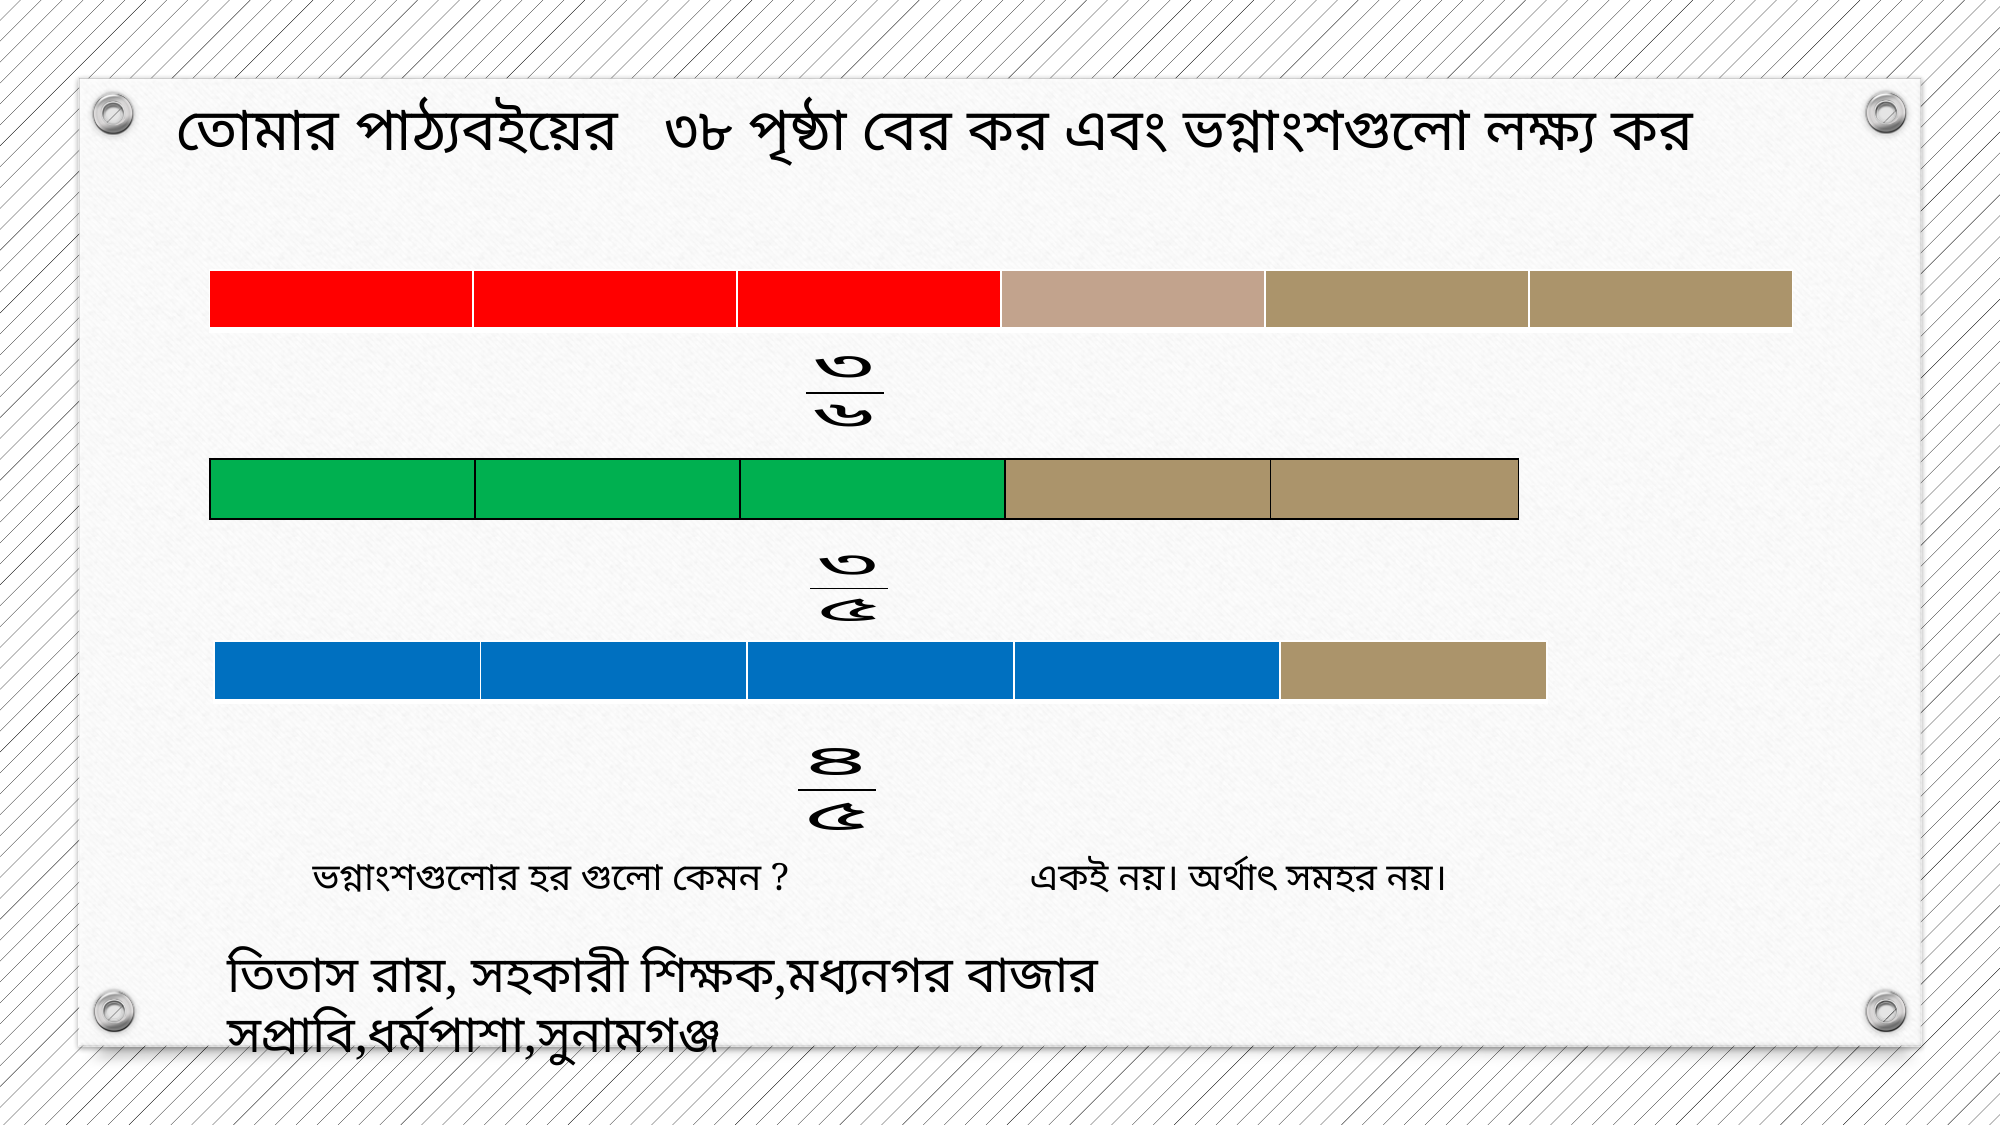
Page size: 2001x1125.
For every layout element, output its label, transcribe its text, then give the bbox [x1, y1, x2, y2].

table_header [474, 271, 736, 327]
table_header [1271, 460, 1518, 518]
table_header [738, 271, 1000, 327]
text_box ভগ্নাংশগুলোর হর গুলো কেমন ? [297, 846, 891, 906]
table_header [1002, 271, 1264, 327]
table_header [1281, 642, 1546, 699]
table_header [741, 460, 1004, 518]
table_header [476, 460, 739, 518]
table_header [748, 642, 1013, 699]
text_box তোমার পাঠ্যবইয়ের ৩৮ পৃষ্ঠা বের কর এবং ভগ্নাংশগুলো লক্ষ্য কর [131, 84, 1847, 170]
table_header [1530, 271, 1792, 327]
table_header [210, 271, 472, 327]
picture [0, 0, 2000, 1125]
table_header [481, 642, 746, 699]
table_header [1006, 460, 1270, 518]
table_header [1266, 271, 1528, 327]
table_header [1015, 642, 1279, 699]
text_box একই নয়। অর্থাৎ সমহর নয়। [1005, 846, 1648, 906]
footer তিতাস রায়, সহকারী শিক্ষক,মধ্যনগর বাজার সপ্রাবি,ধর্মপাশা,সুনামগঞ্জ [212, 979, 1411, 1025]
table_header [211, 460, 474, 518]
table_header [215, 642, 480, 699]
